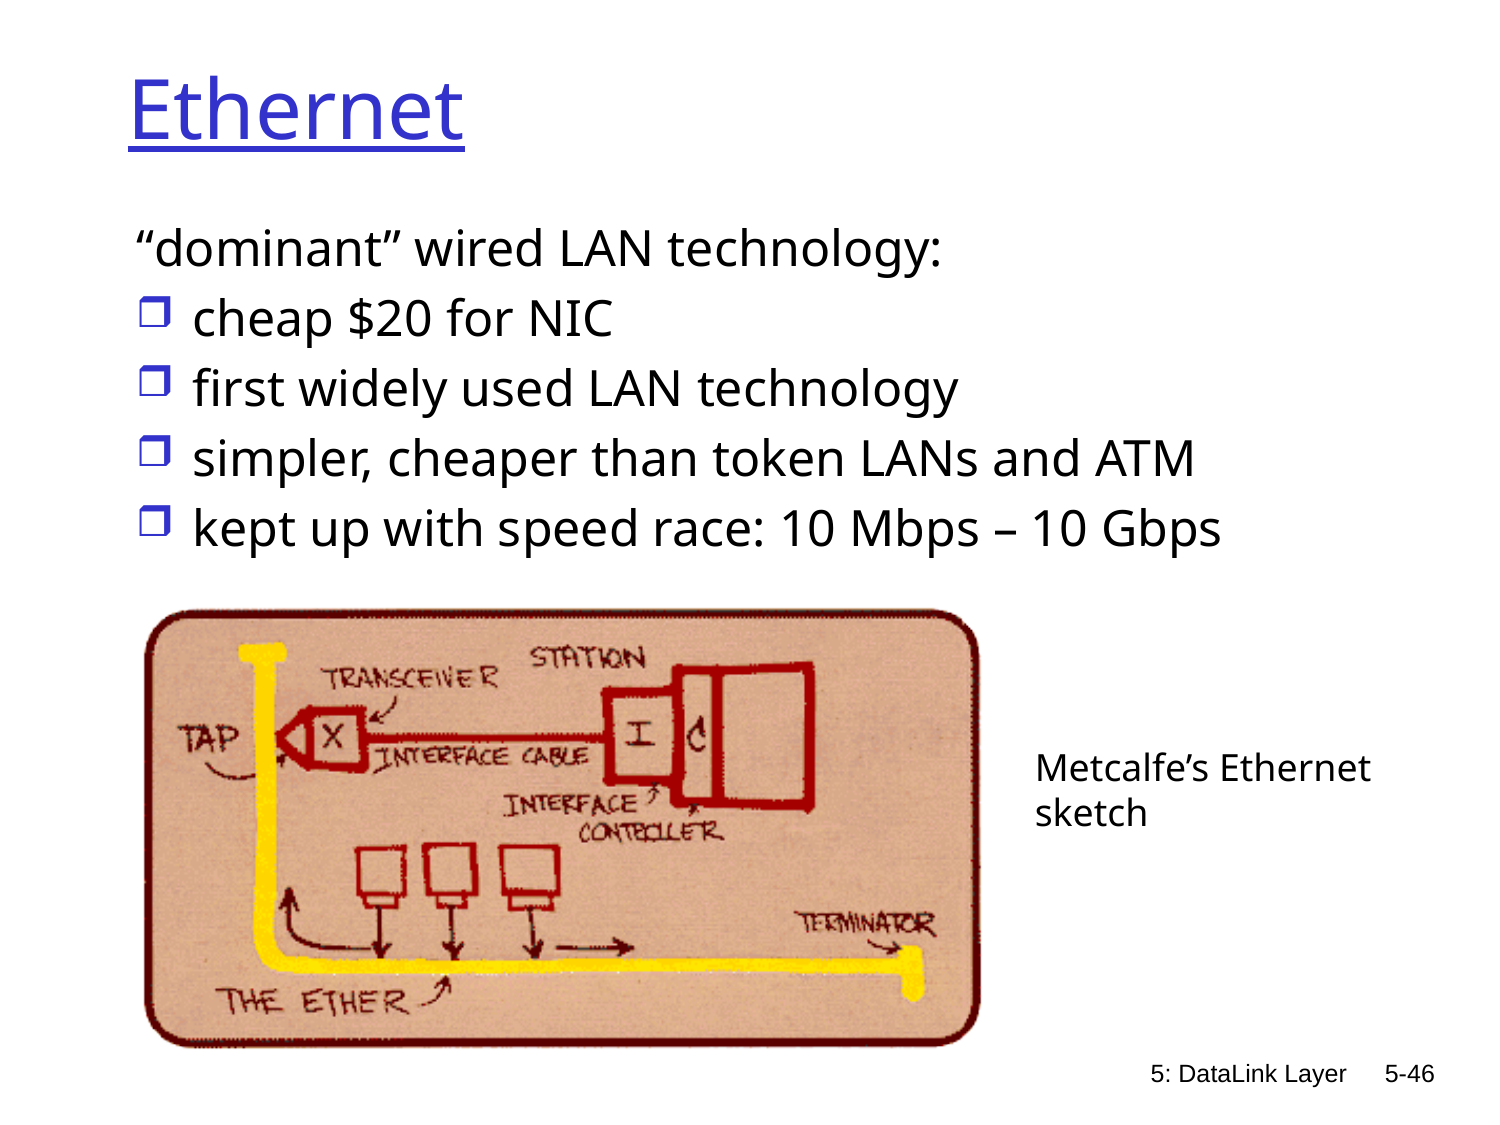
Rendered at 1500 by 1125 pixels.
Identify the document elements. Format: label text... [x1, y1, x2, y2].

footer 5: DataLink Layer [887, 1050, 1339, 1125]
slide_number 5-46 [1339, 1050, 1450, 1125]
picture [135, 601, 989, 1059]
list “dominant” wired LAN technology: cheap $20 for NIC first widely used LAN technology simpler, cheaper than token LANs and ATM kept up with speed race: 10 Mbps – 10 Gbps [121, 209, 1355, 560]
title Ethernet [112, 37, 1388, 175]
text_box Metcalfe’s Ethernet sketch [1020, 736, 1450, 841]
